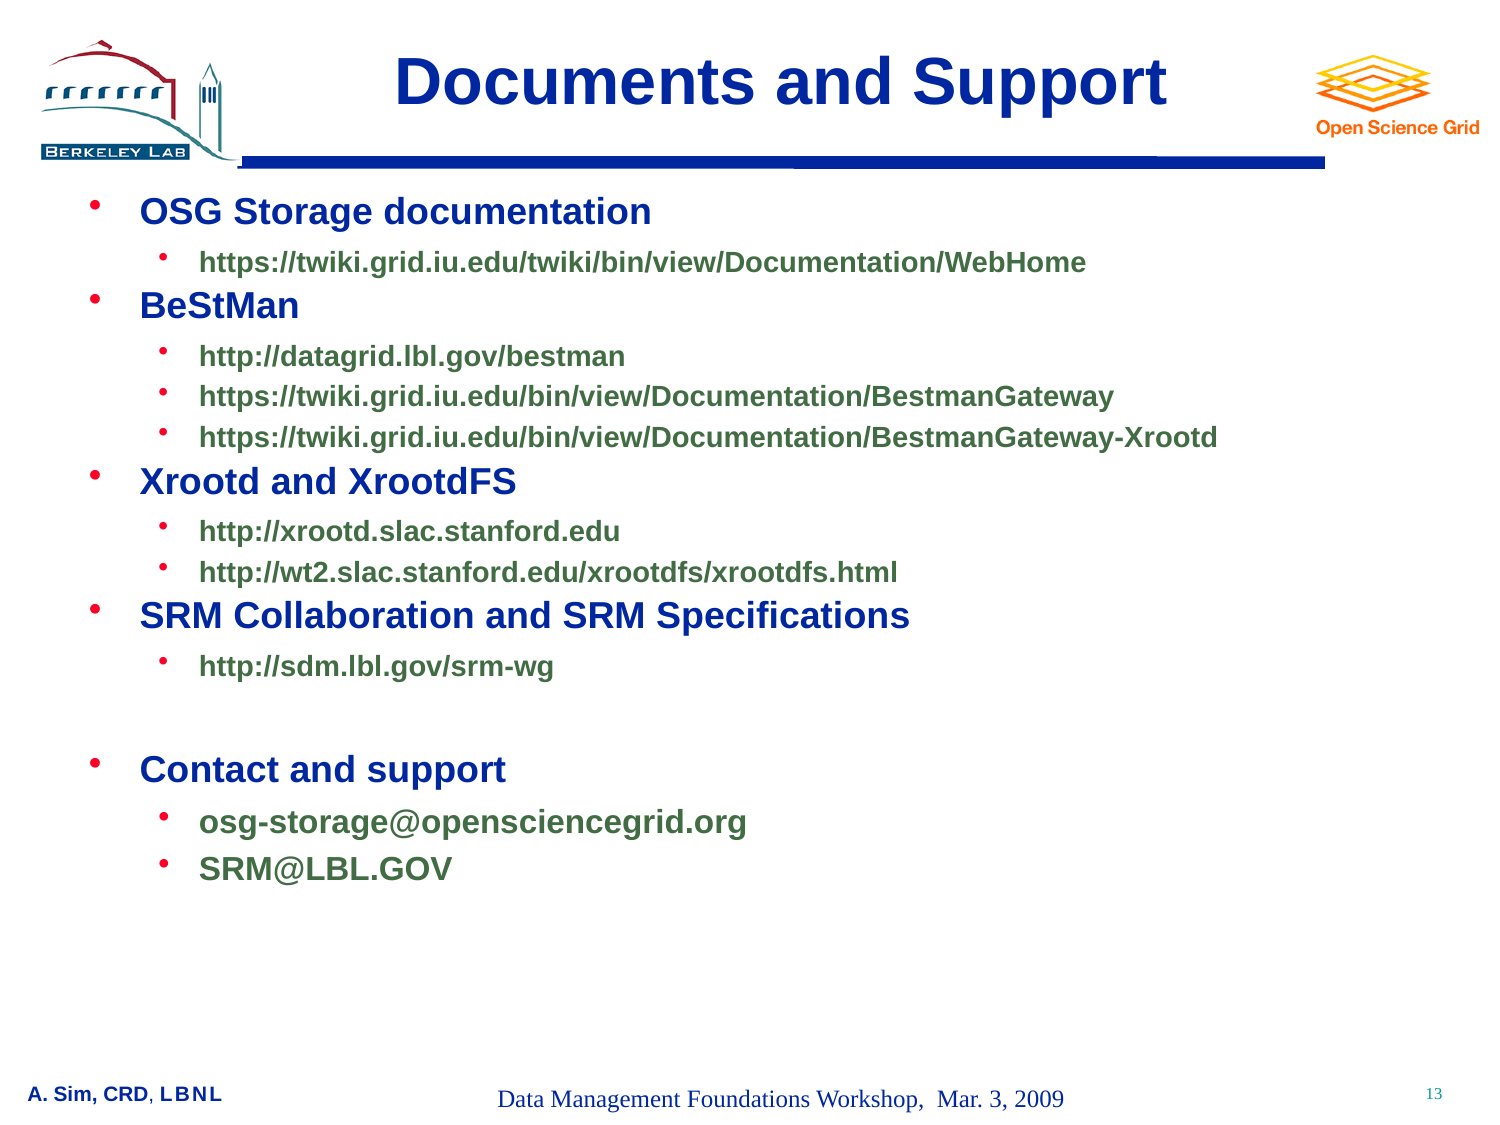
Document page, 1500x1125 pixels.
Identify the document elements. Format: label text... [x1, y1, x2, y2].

picture [1326, 38, 1496, 150]
list OSG Storage documentation https://twiki.grid.iu.edu/twiki/bin/view/Documentation/WebHome BeStMan http://datagrid.lbl.gov/bestman https://twiki.grid.iu.edu/bin/view/Documentation/BestmanGateway https://twiki.grid.iu.edu/bin/view/Documentation/BestmanGateway-Xrootd Xrootd and XrootdFS http://xrootd.slac.stanford.edu http://wt2.slac.stanford.edu/xrootdfs/xrootdfs.html SRM Collaboration and SRM Specifications http://sdm.lbl.gov/srm-wg Contact and support osg-storage@opensciencegrid.org SRM@LBL.GOV [74, 186, 1426, 1038]
title Documents and Support [236, 0, 1326, 156]
